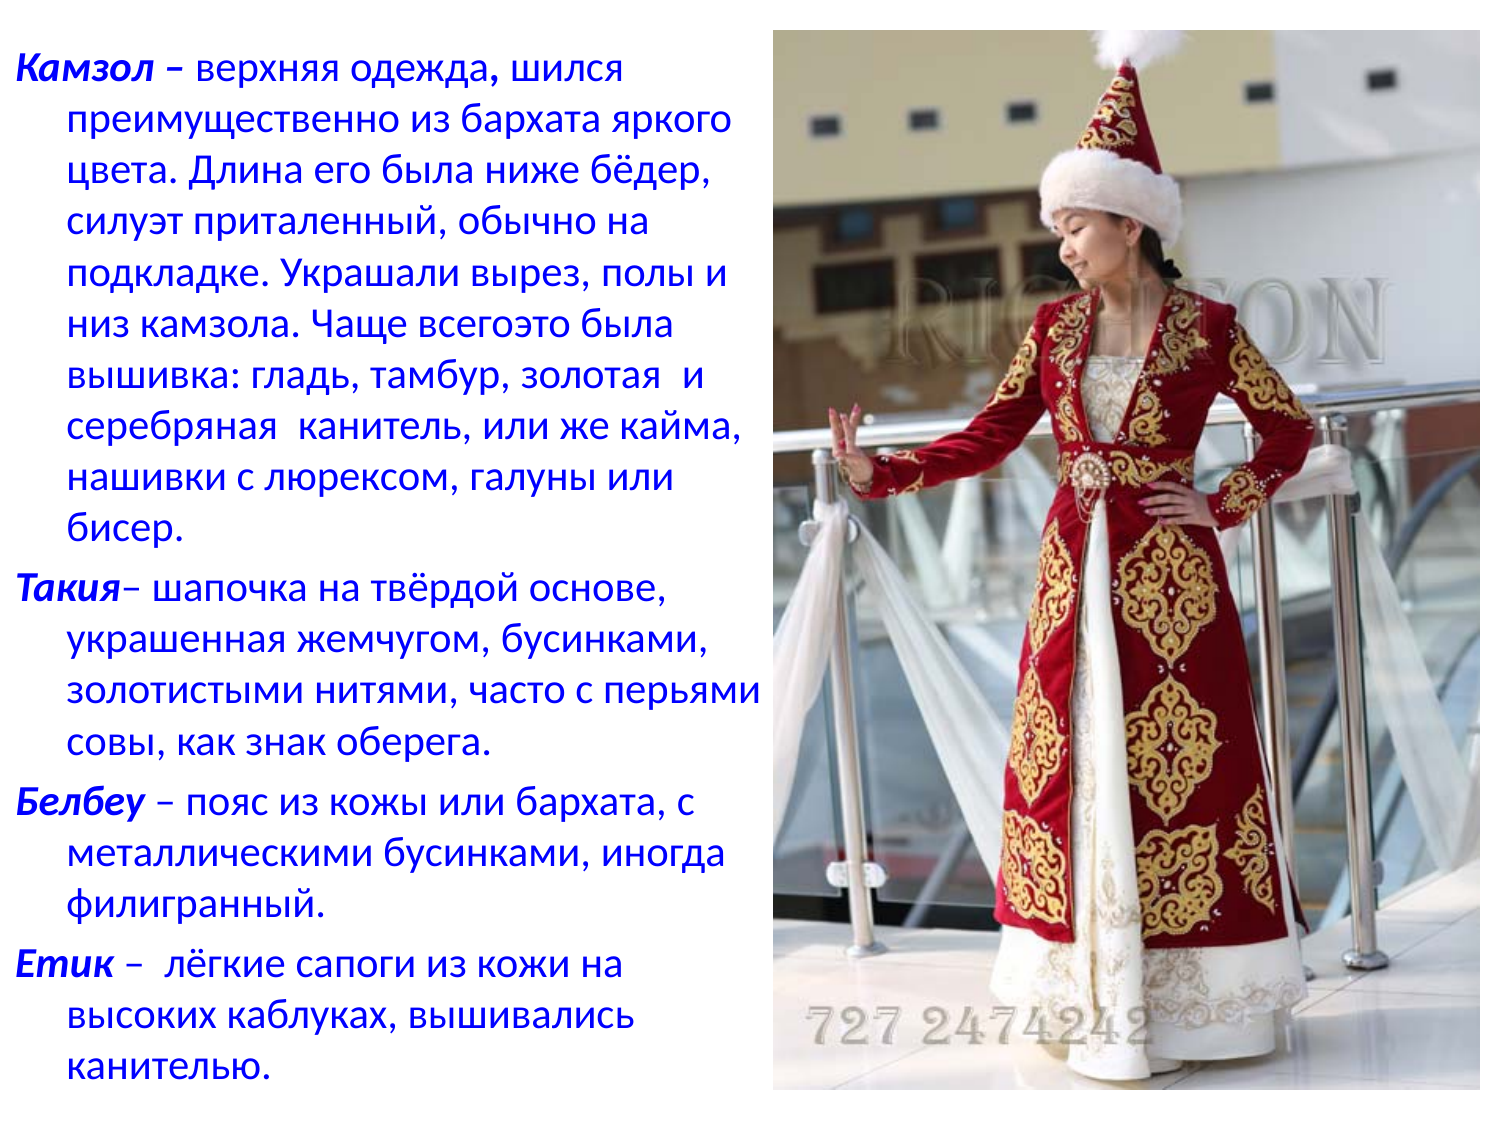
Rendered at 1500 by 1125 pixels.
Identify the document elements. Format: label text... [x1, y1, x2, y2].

list Камзол – верхняя одежда, шился преимущественно из бархата яркого цвета. Длина его была ниже бёдер, силуэт приталенный, обычно на подкладке. Украшали вырез, полы и низ камзола. Чаще всегоэто была вышивка: гладь, тамбур, золотая и серебряная канитель, или же кайма, нашивки с люрексом, галуны или бисер. Такия– шапочка на твёрдой основе, украшенная жемчугом, бусинками, золотистыми нитями, часто с перьями совы, как знак оберега. Белбеу – пояс из кожы или бархата, с металлическими бусинками, иногда филигранный. Етик – лёгкие сапоги из кожи на высоких каблуках, вышивались канителью. [0, 30, 786, 1106]
picture [773, 30, 1480, 1090]
